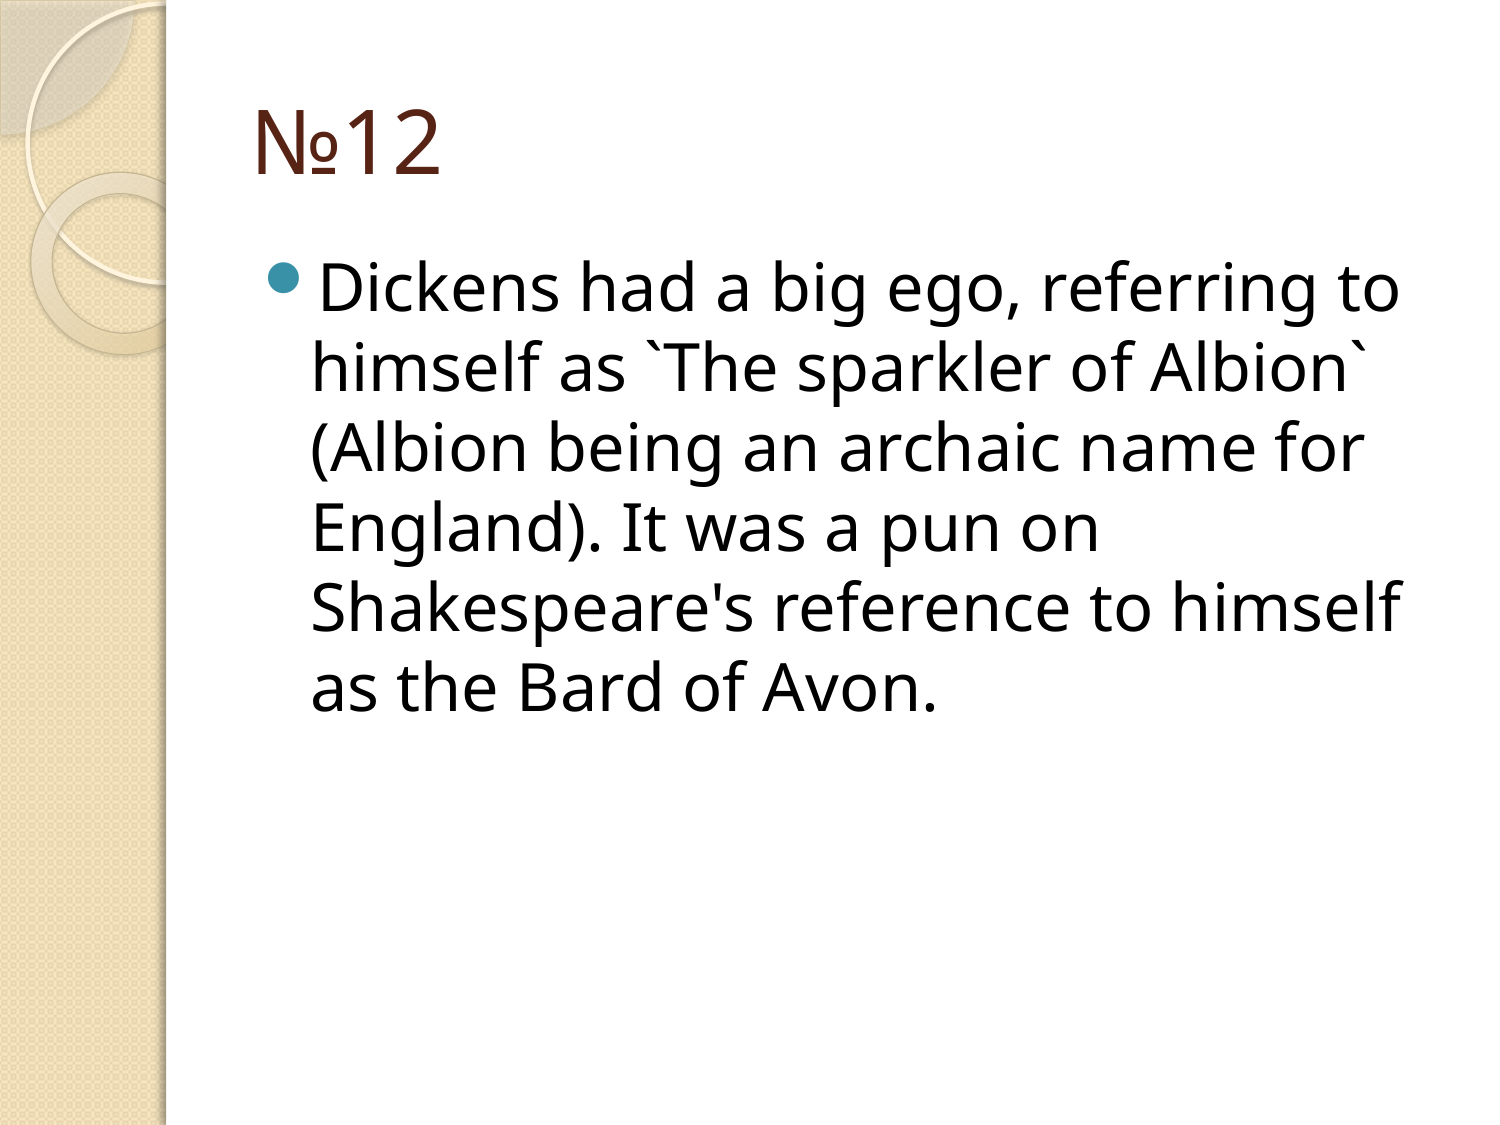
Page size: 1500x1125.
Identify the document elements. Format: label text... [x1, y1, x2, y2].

title №12 [235, 45, 1466, 233]
list Dickens had a big ego, referring to himself as `The sparkler of Albion` (Albion being an archaic name for England). It was a pun on Shakespeare's reference to himself as the Bard of Avon. [235, 237, 1466, 1025]
